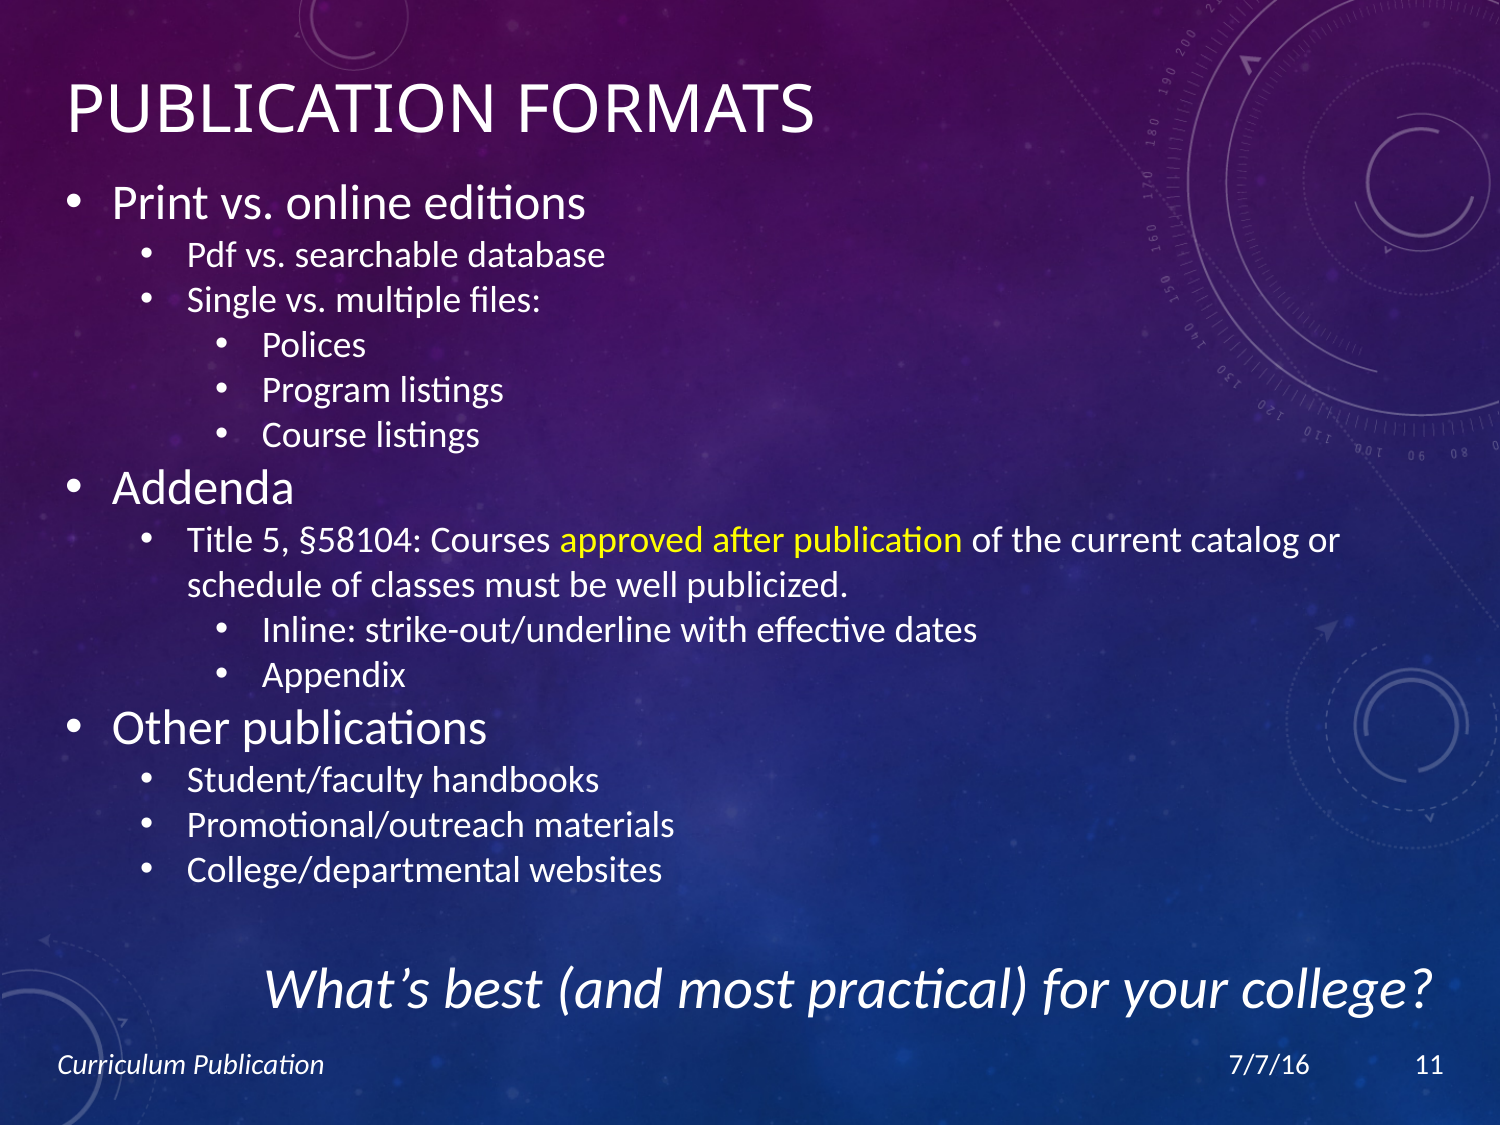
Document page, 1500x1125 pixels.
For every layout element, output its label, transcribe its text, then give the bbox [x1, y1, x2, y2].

slide_number 11 [1325, 1037, 1459, 1088]
title Publication formats [50, 50, 1450, 162]
list Print vs. online editions Pdf vs. searchable database Single vs. multiple files: Polices Program listings Course listings Addenda Title 5, §58104: Courses approved after publication of the current catalog or schedule of classes must be well publicized. Inline: strike-out/underline with effective dates Appendix Other publications Student/faculty handbooks Promotional/outreach materials College/departmental websites What’s best (and most practical) for your college? [50, 162, 1450, 1037]
picture [0, 0, 1500, 1125]
footer Curriculum Publication [42, 1037, 1025, 1088]
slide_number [1025, 1037, 1325, 1088]
